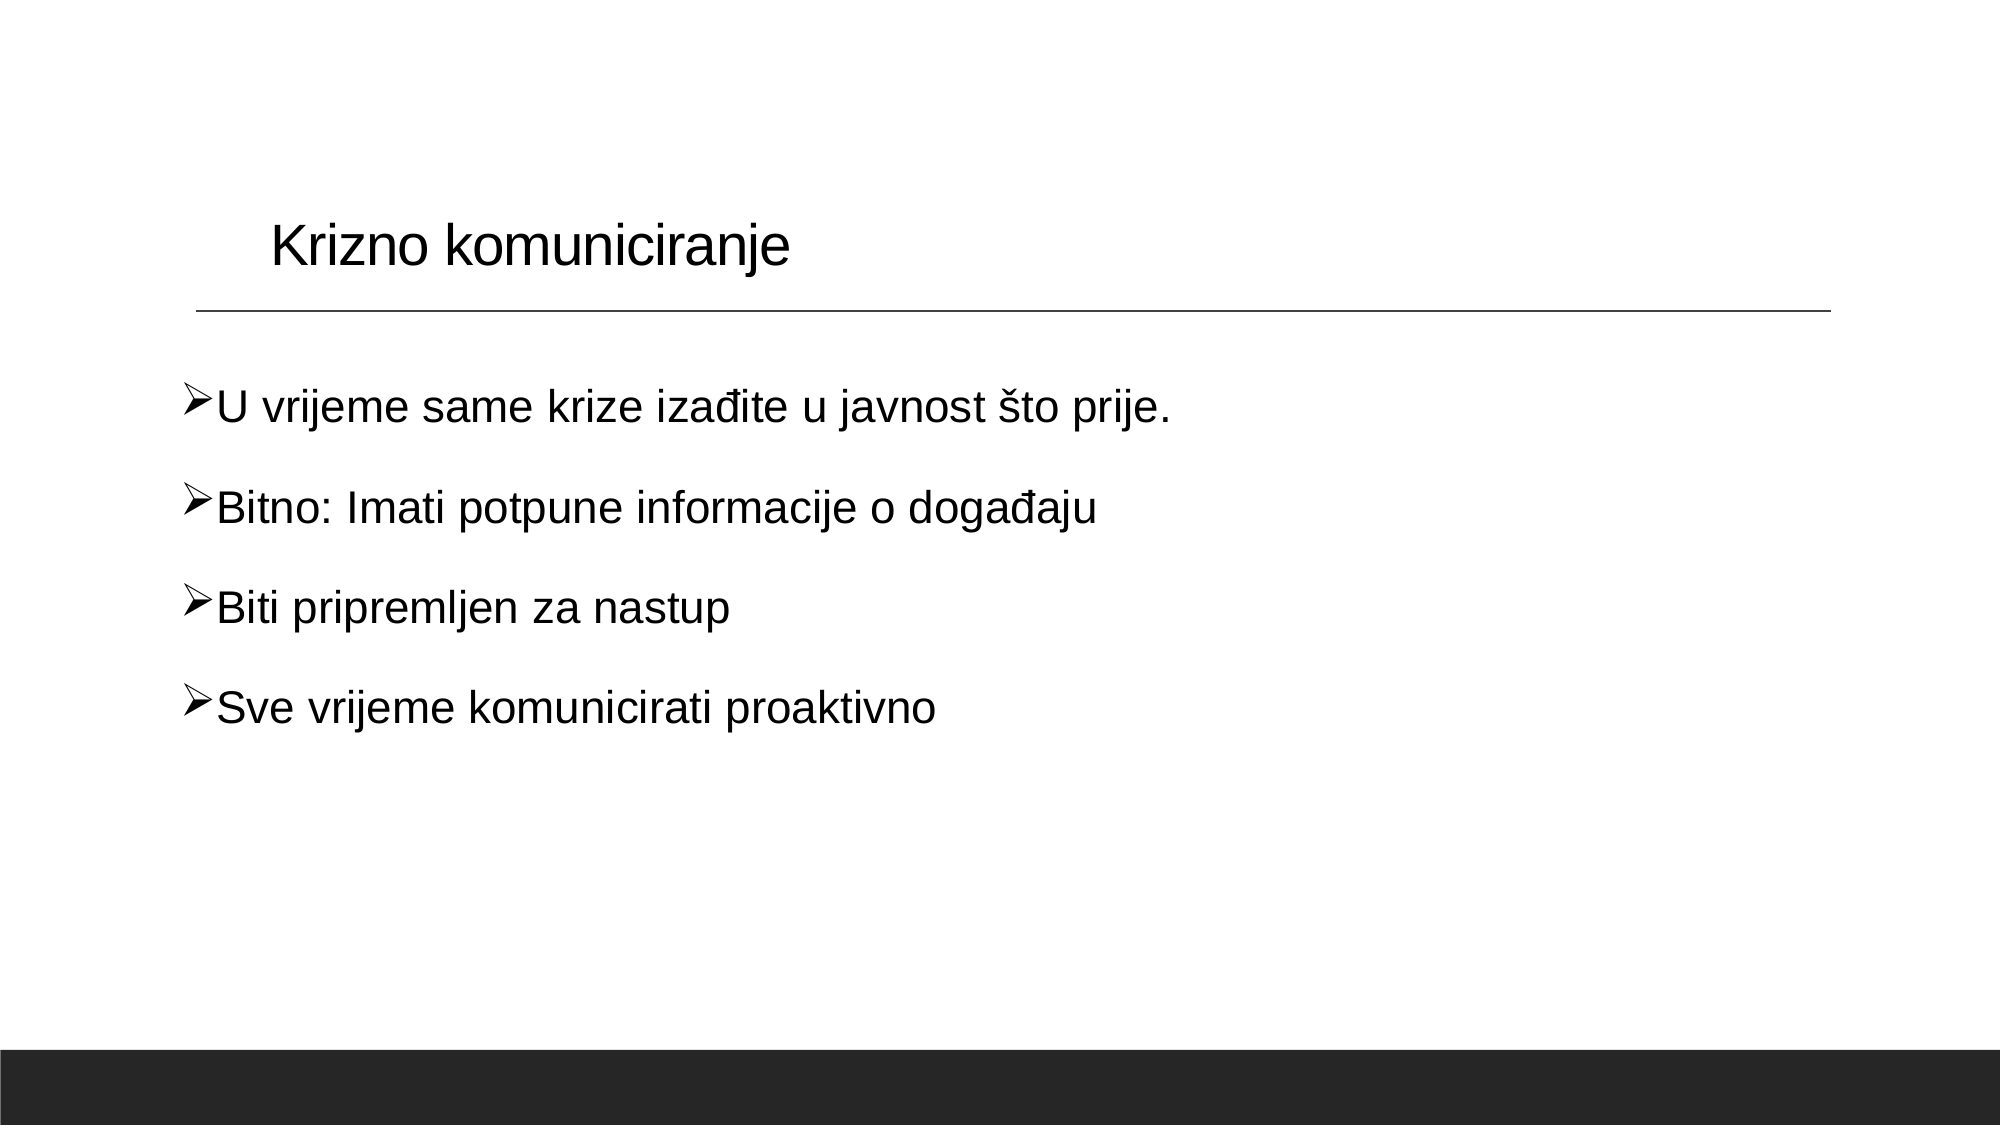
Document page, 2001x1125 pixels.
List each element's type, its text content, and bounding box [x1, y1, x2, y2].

text_box U vrijeme same krize izađite u javnost što prije. Bitno: Imati potpune informacije o događaju Biti pripremljen za nastup Sve vrijeme komunicirati proaktivno [179, 365, 1830, 983]
title Krizno komuniciranje [180, 47, 1830, 285]
